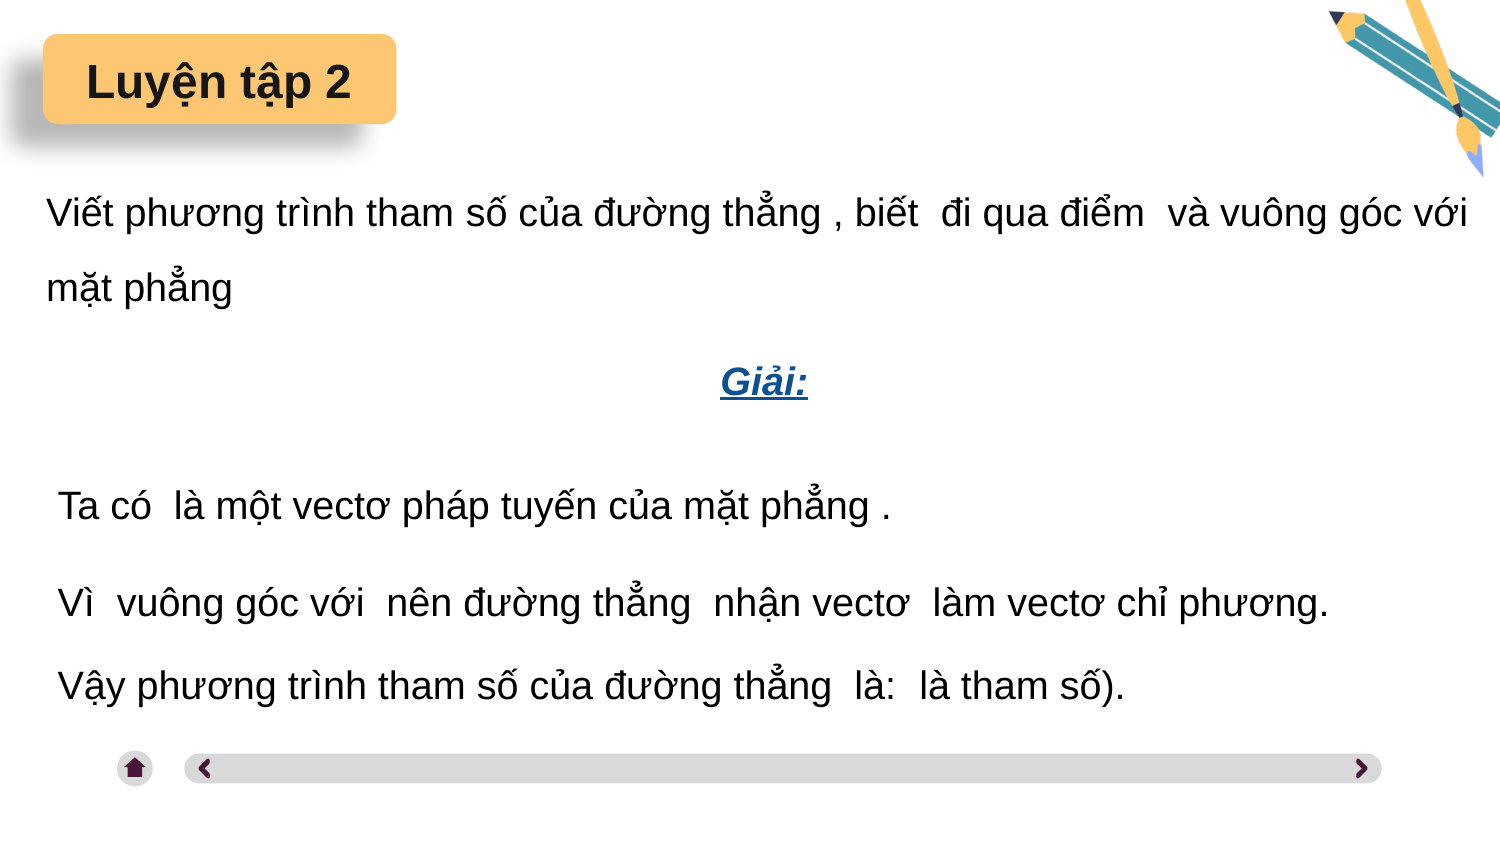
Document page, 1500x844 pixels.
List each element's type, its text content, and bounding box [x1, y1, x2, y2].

text_box Luyện tập 2 [40, 31, 399, 127]
text_box Giải: [688, 348, 840, 411]
picture [1301, 0, 1500, 210]
